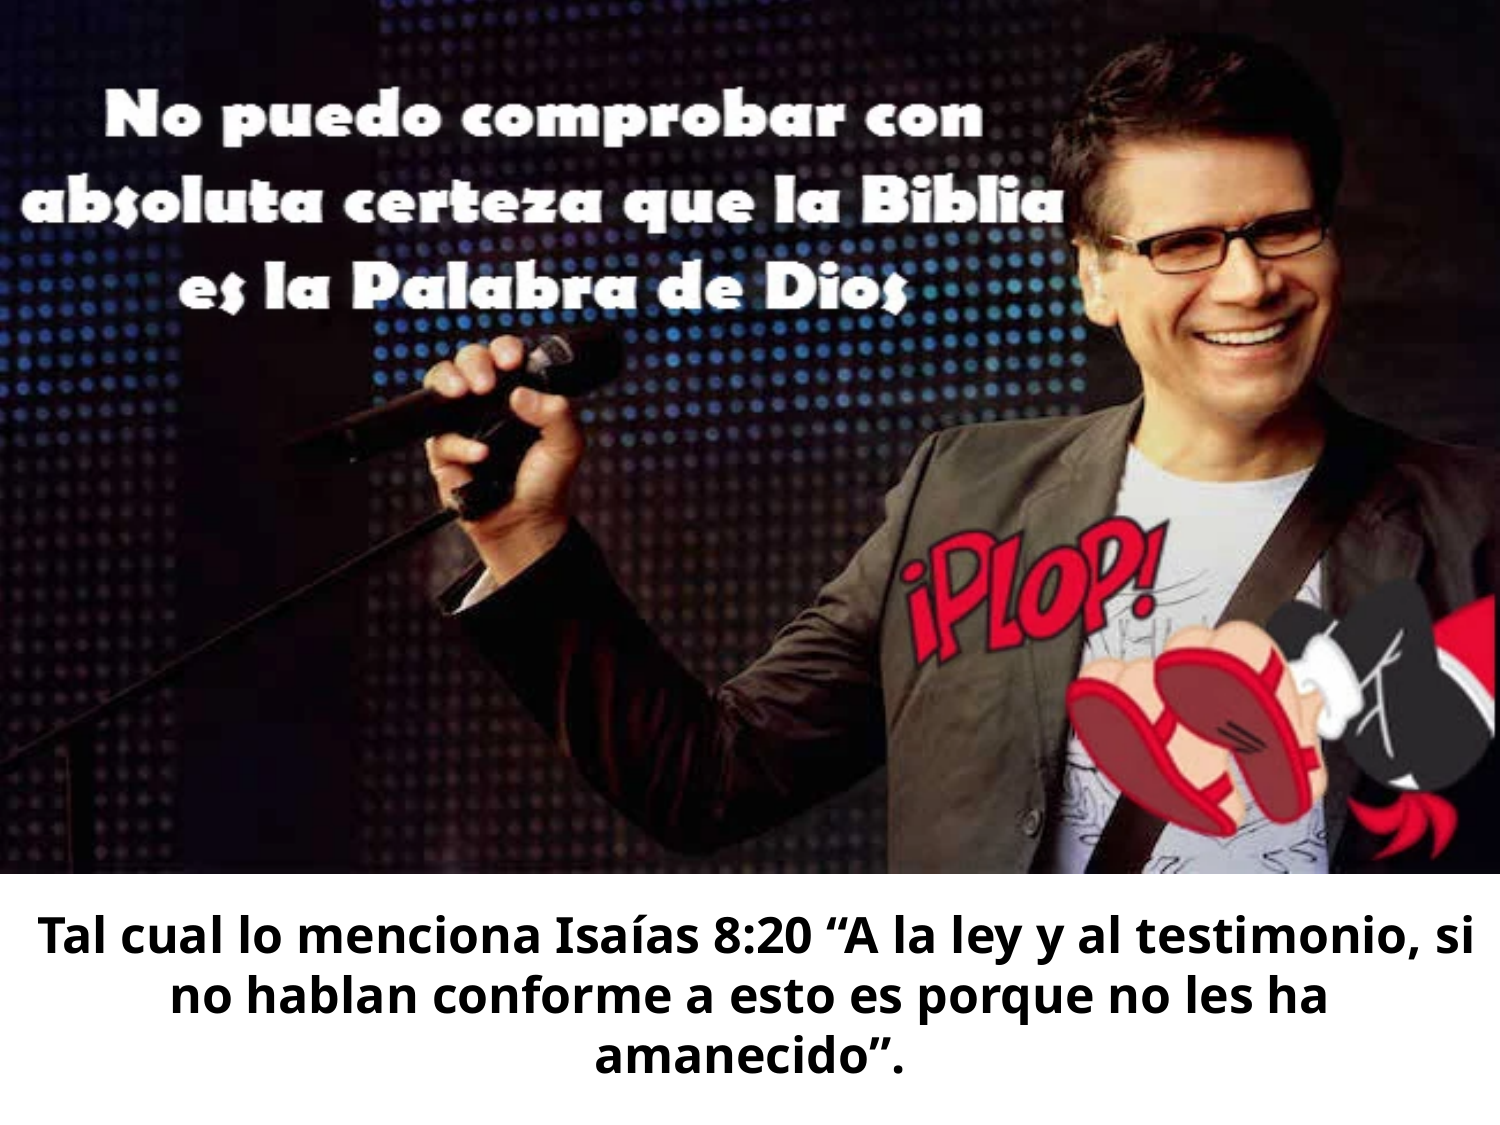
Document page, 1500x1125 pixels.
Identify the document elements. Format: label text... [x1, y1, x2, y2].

picture [0, 0, 1500, 874]
text_box Tal cual lo menciona Isaías 8:20 “A la ley y al testimonio, si no hablan conforme a esto es porque no les ha amanecido”. [0, 896, 1500, 1091]
